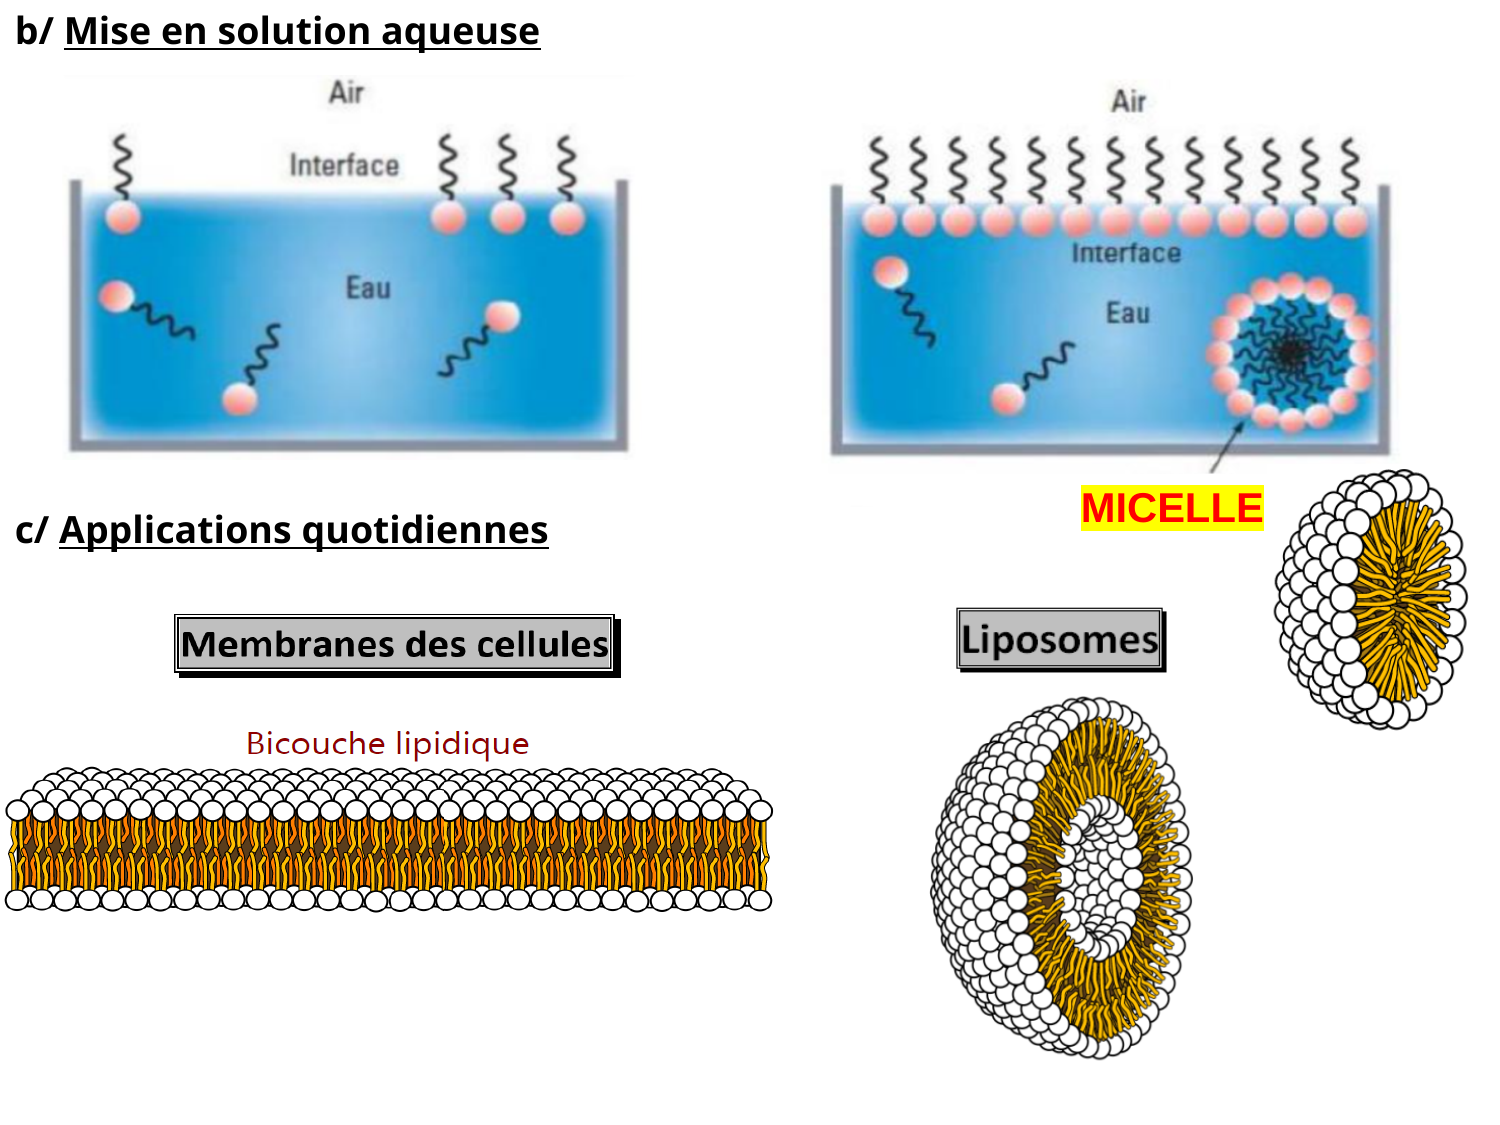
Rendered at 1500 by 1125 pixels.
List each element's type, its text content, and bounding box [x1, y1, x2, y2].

picture [947, 601, 1175, 681]
text_box MICELLE [1066, 507, 1267, 539]
picture [0, 725, 783, 918]
text_box c/ Applications quotidiennes [0, 498, 750, 559]
text_box b/ Mise en solution aqueuse [0, 0, 750, 60]
picture [172, 613, 633, 679]
picture [821, 60, 1474, 736]
picture [921, 690, 1202, 1063]
picture [62, 74, 642, 460]
